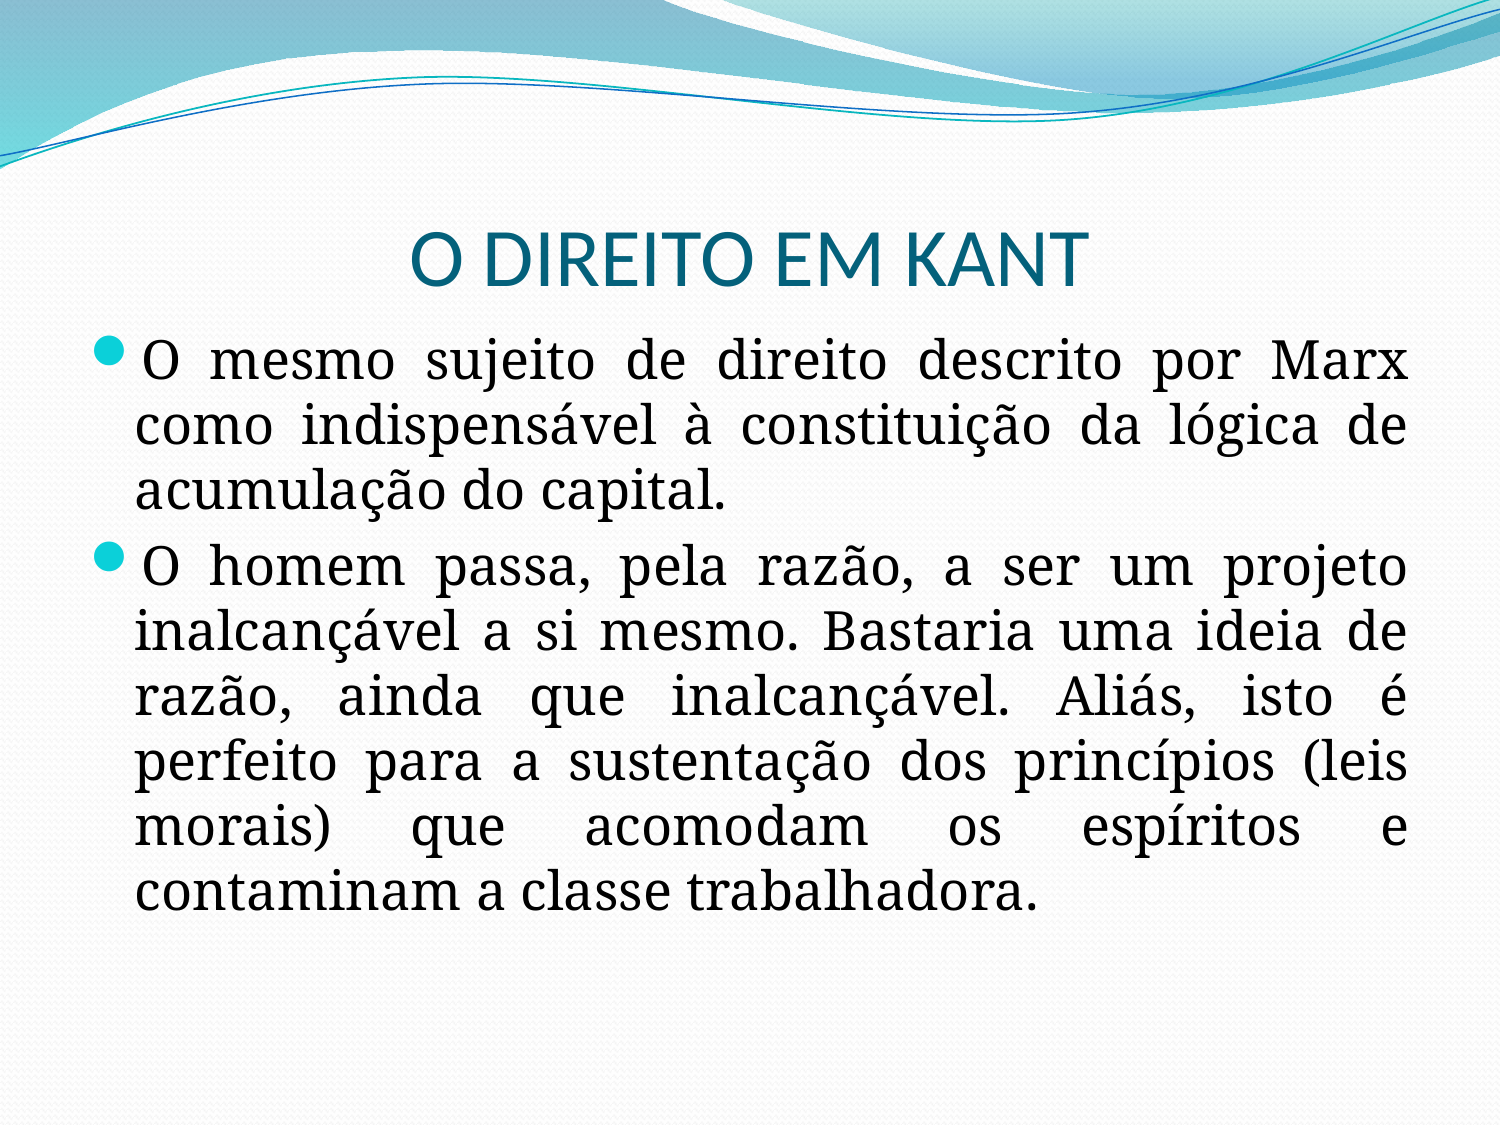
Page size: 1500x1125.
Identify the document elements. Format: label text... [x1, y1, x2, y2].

title O DIREITO EM KANT [75, 115, 1425, 303]
list O mesmo sujeito de direito descrito por Marx como indispensável à constituição da lógica de acumulação do capital. O homem passa, pela razão, a ser um projeto inalcançável a si mesmo. Bastaria uma ideia de razão, ainda que inalcançável. Aliás, isto é perfeito para a sustentação dos princípios (leis morais) que acomodam os espíritos e contaminam a classe trabalhadora. [75, 317, 1425, 1038]
